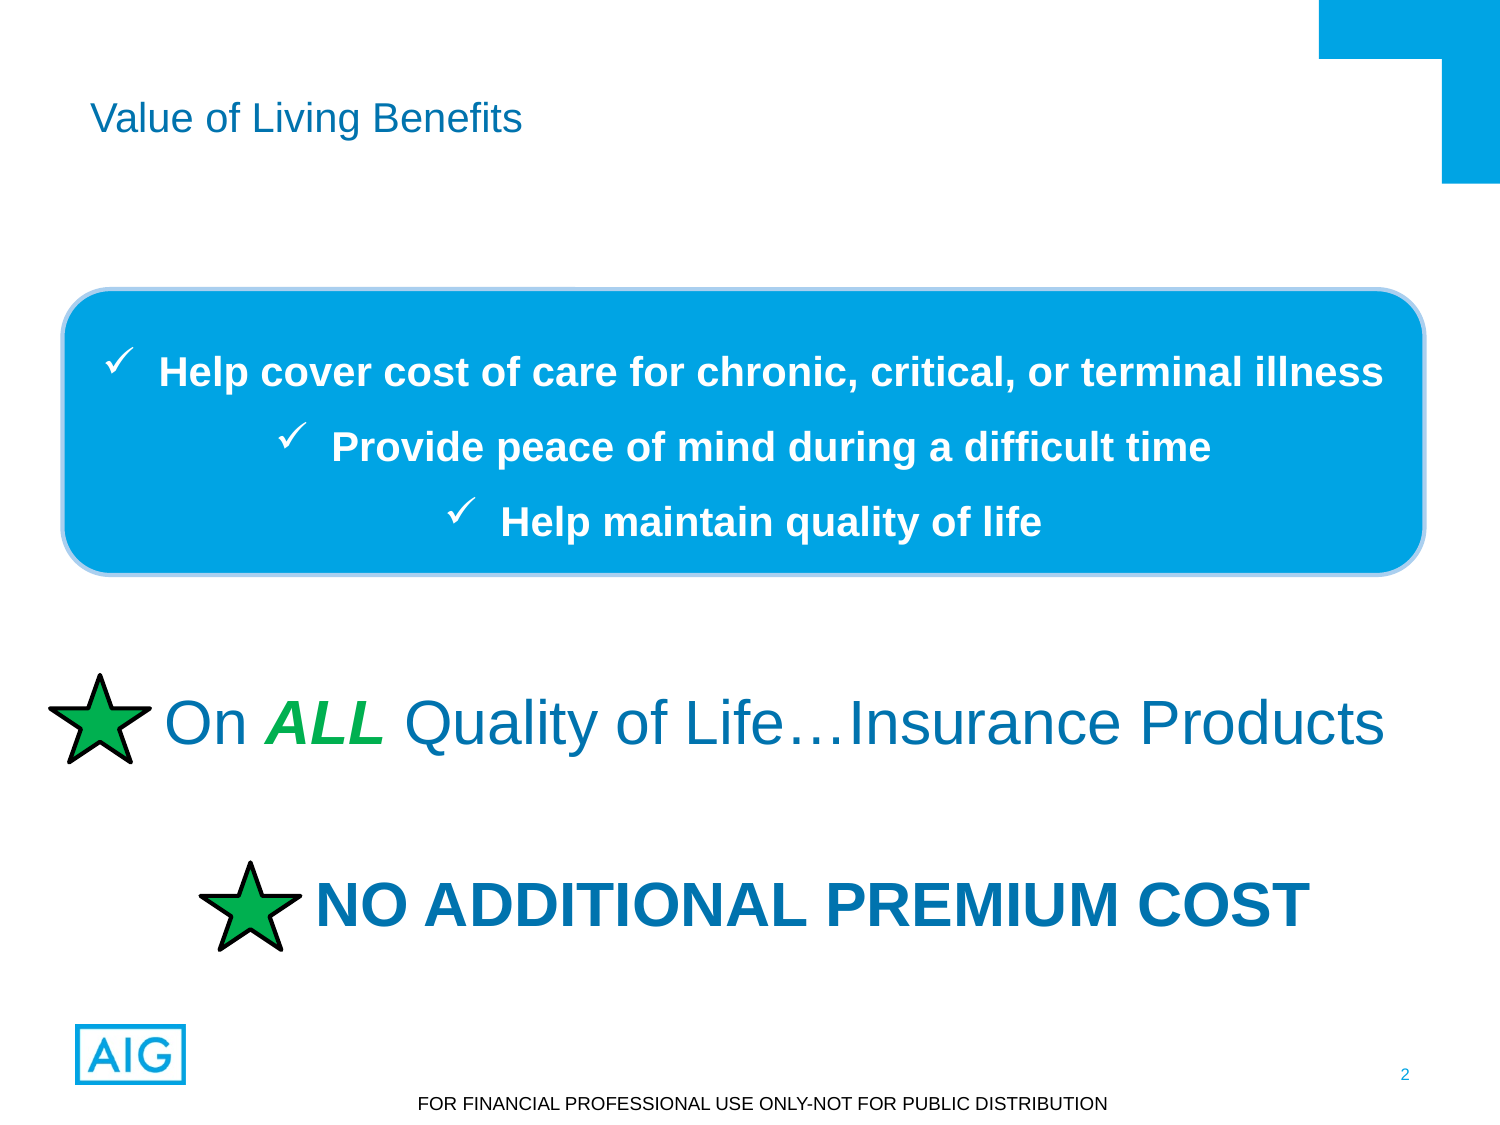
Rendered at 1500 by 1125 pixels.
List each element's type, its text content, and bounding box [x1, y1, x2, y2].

text_box NO ADDITIONAL PREMIUM COST [300, 856, 1388, 947]
picture [80, 1029, 181, 1081]
text_box On ALL Quality of Life…Insurance Products [149, 675, 1425, 765]
title Value of Living Benefits [90, 90, 1410, 142]
text_box Help cover cost of care for chronic, critical, or terminal illness Provide peace of mind during a difficult time Help maintain quality of life [60, 286, 1427, 578]
text_box [198, 860, 303, 952]
text_box [48, 672, 152, 765]
